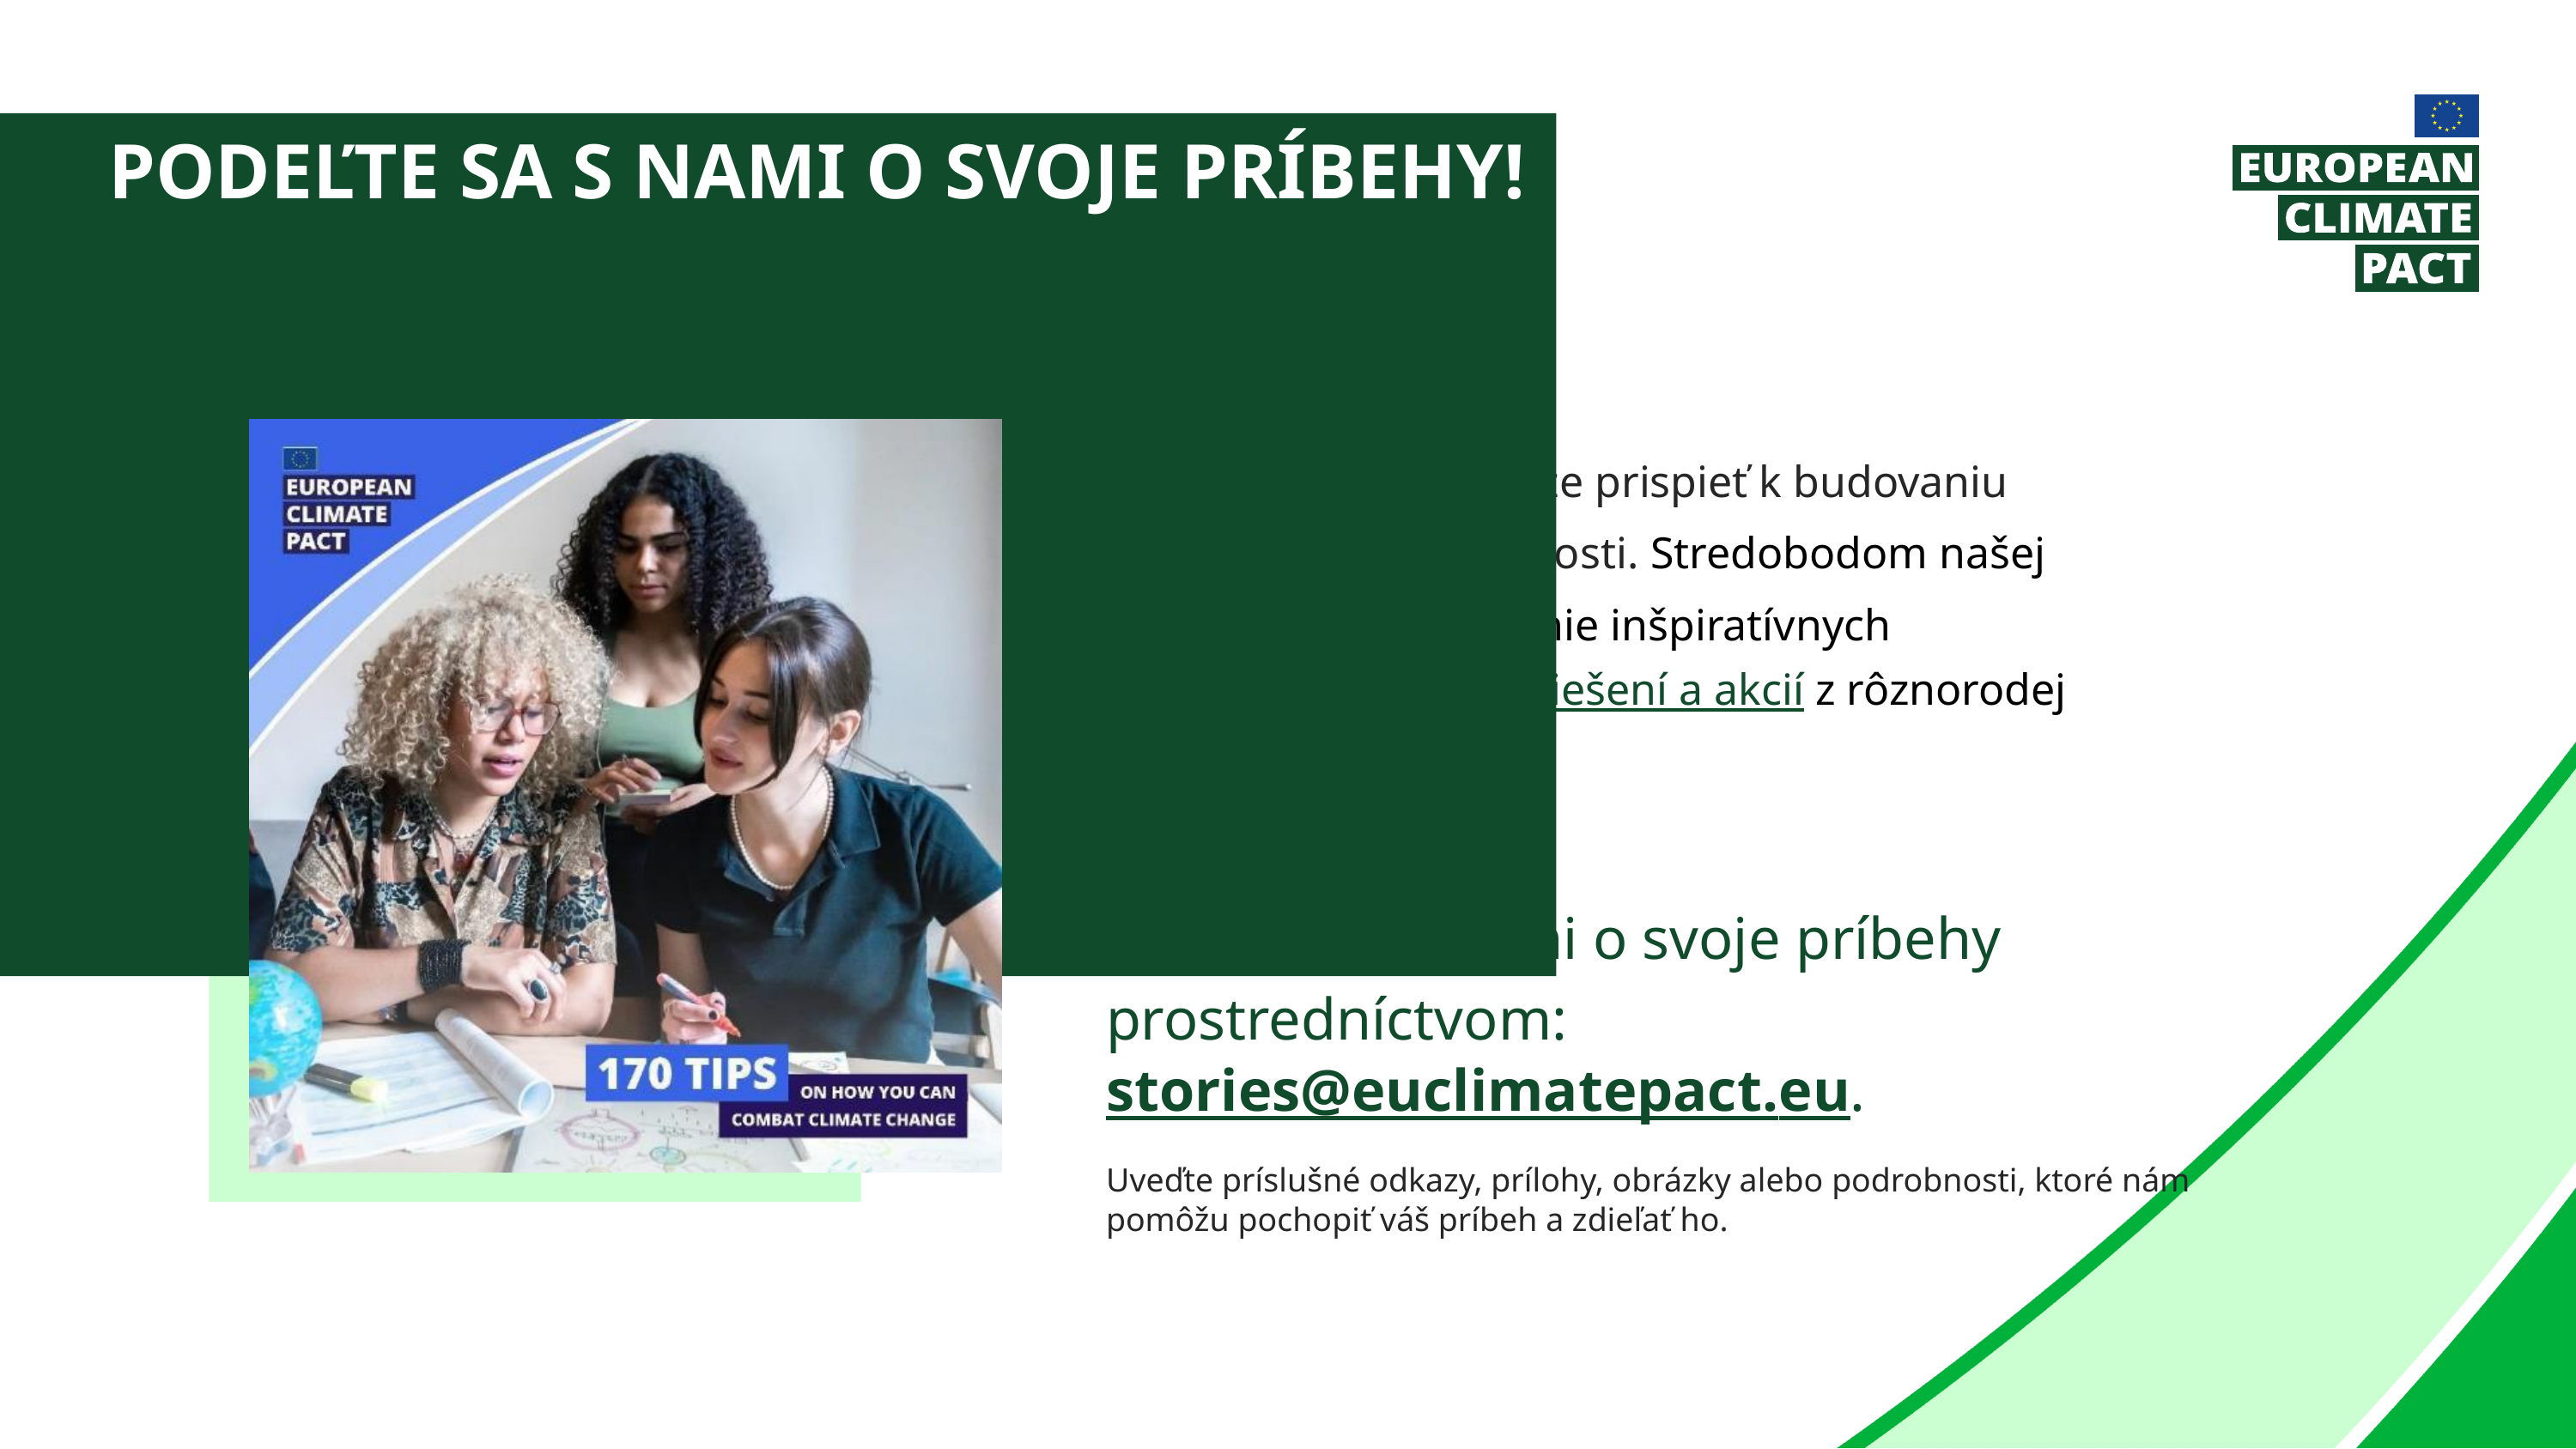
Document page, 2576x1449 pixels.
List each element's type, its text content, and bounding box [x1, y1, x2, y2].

picture [249, 419, 1002, 1173]
list Podeľte sa s nami o svoje príbehy! [0, 112, 1557, 977]
list Každý jeden z nás môže prispieť k budovaniu udržateľnejšej budúcnosti. Stredobodom našej komunikácie je zdieľanie inšpiratívnych úspešných príbehov, riešení a akcií z rôznorodej komunity paktu. Podeľte sa s nami o svoje príbehy prostredníctvom: stories@euclimatepact.eu. Uveďte príslušné odkazy, prílohy, obrázky alebo podrobnosti, ktoré nám pomôžu pochopiť váš príbeh a zdieľať ho. [1106, 434, 2249, 1096]
text_box [208, 977, 862, 1203]
picture [1643, 671, 2576, 1448]
